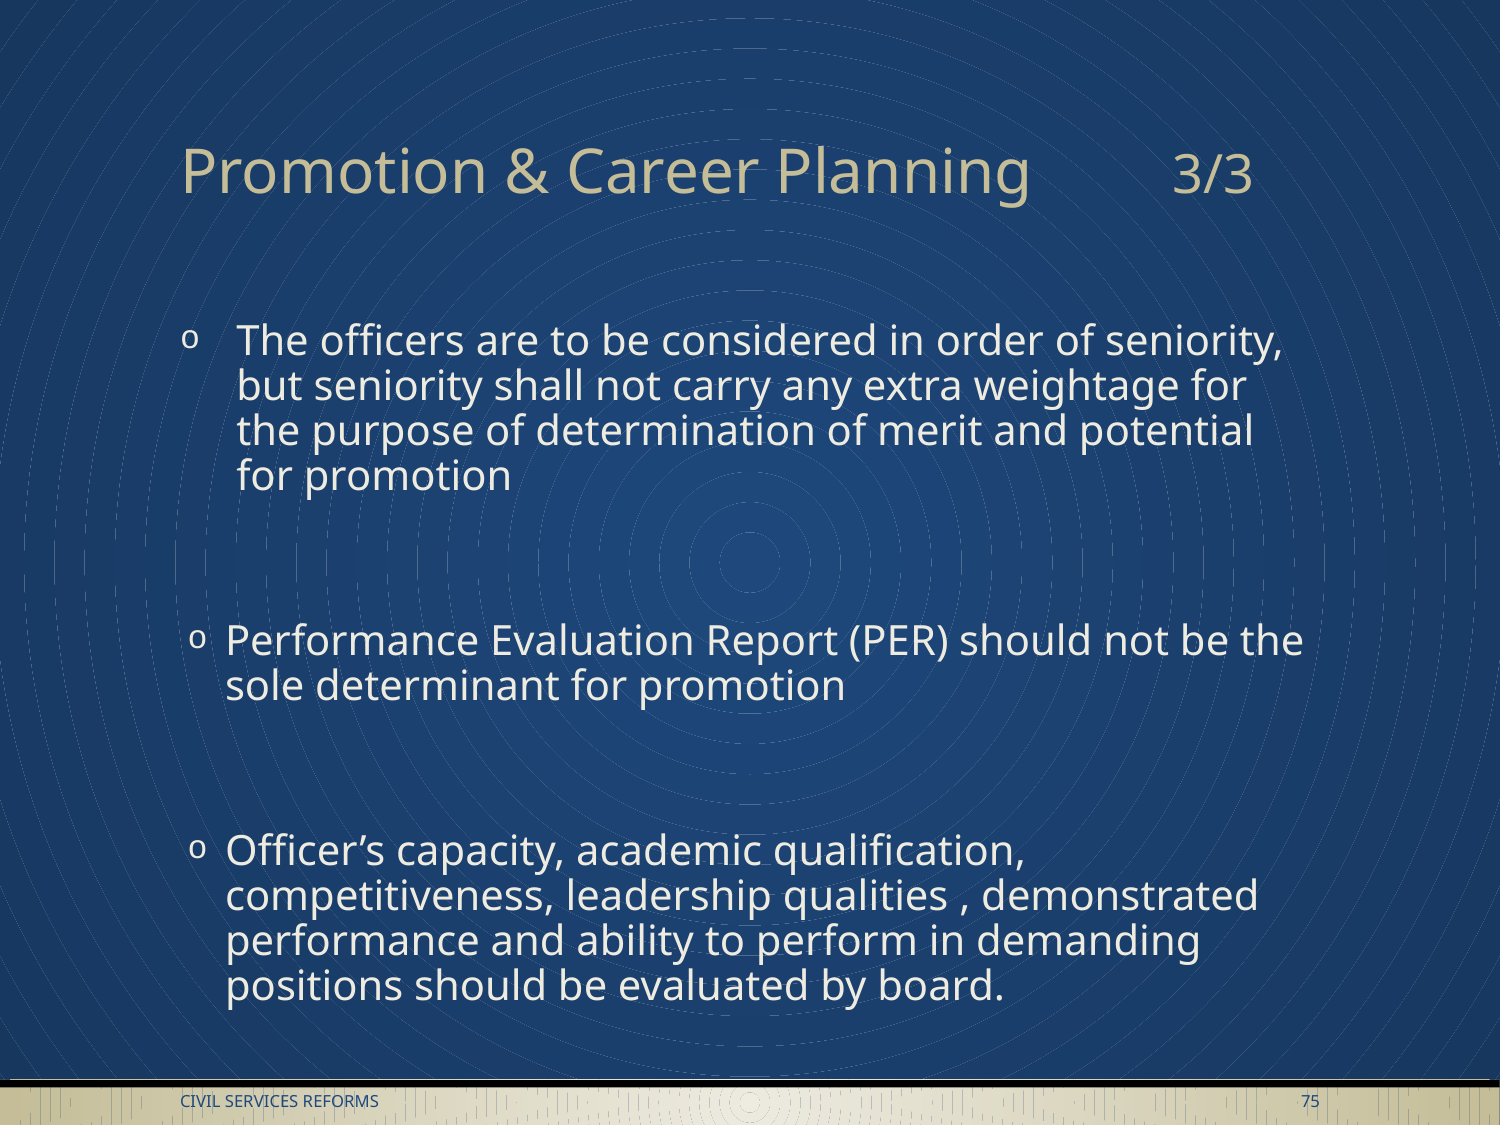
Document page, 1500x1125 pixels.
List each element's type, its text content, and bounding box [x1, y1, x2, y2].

title Promotion & Career Planning 3/3 [165, 76, 1335, 279]
footer Civil Services Reforms [165, 1083, 1046, 1122]
slide_number 75 [1256, 1083, 1336, 1122]
list The officers are to be considered in order of seniority, but seniority shall not carry any extra weightage for the purpose of determination of merit and potential for promotion Performance Evaluation Report (PER) should not be the sole determinant for promotion Officer’s capacity, academic qualification, competitiveness, leadership qualities , demonstrated performance and ability to perform in demanding positions should be evaluated by board. [165, 311, 1335, 990]
